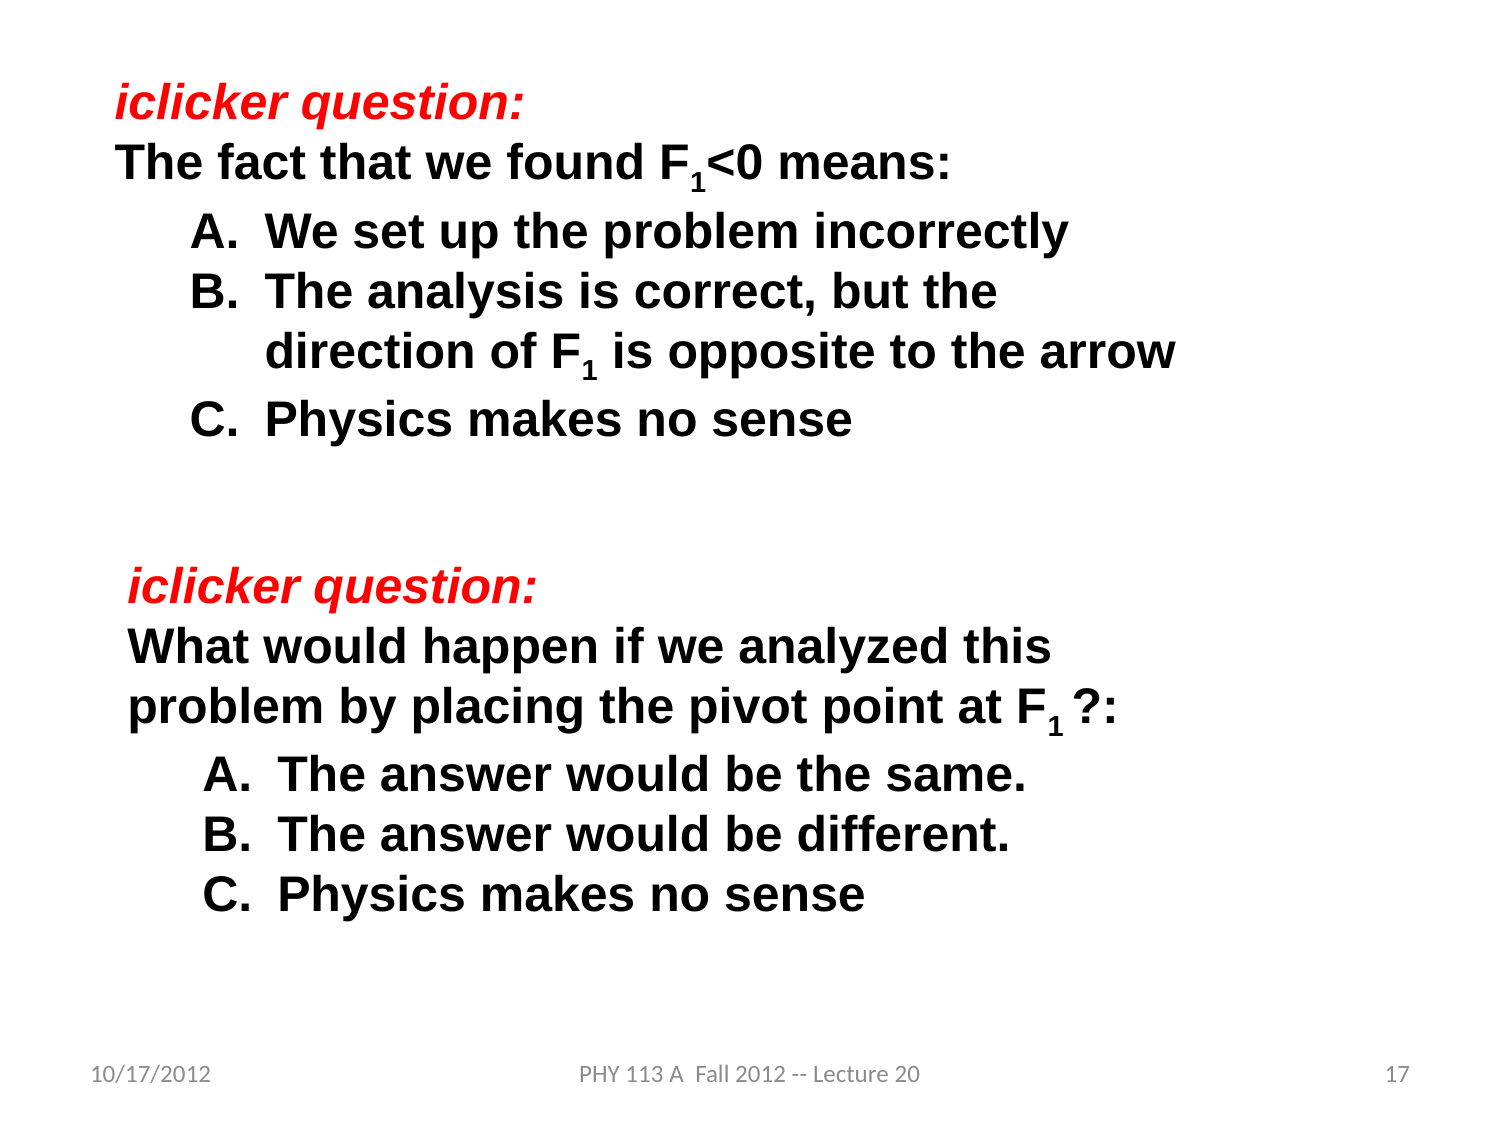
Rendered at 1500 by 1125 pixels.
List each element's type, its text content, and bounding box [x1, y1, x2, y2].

footer PHY 113 A Fall 2012 -- Lecture 20 [512, 1042, 988, 1103]
slide_number 17 [1074, 1042, 1425, 1103]
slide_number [75, 1042, 425, 1103]
text_box iclicker question: What would happen if we analyzed this problem by placing the pivot point at F1 ?: The answer would be the same. The answer would be different. Physics makes no sense [112, 546, 1238, 930]
text_box iclicker question: The fact that we found F1<0 means: We set up the problem incorrectly The analysis is correct, but the direction of F1 is opposite to the arrow Physics makes no sense [99, 62, 1225, 454]
